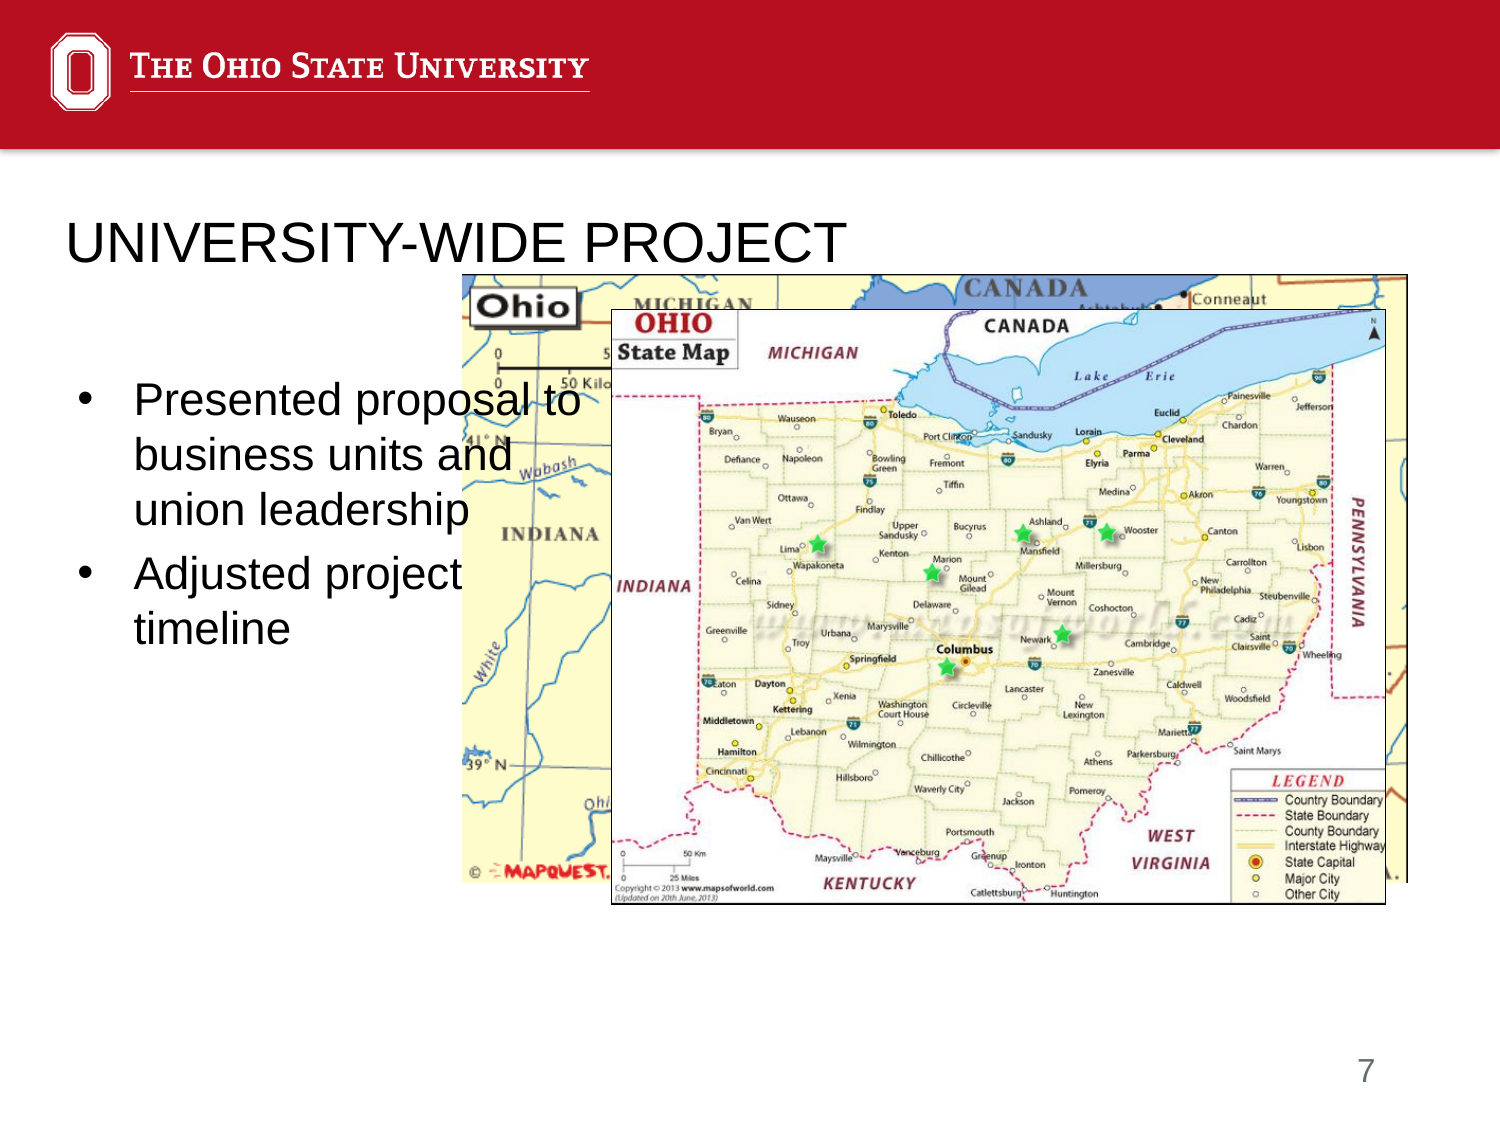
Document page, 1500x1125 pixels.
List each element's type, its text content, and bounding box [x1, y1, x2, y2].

picture [50, 32, 590, 111]
list Presented proposal to business units and union leadership Adjusted project timeline [62, 362, 606, 905]
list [462, 274, 1409, 883]
picture [611, 309, 1386, 906]
title UNIVERSITY-WIDE PROJECT [50, 198, 1408, 282]
